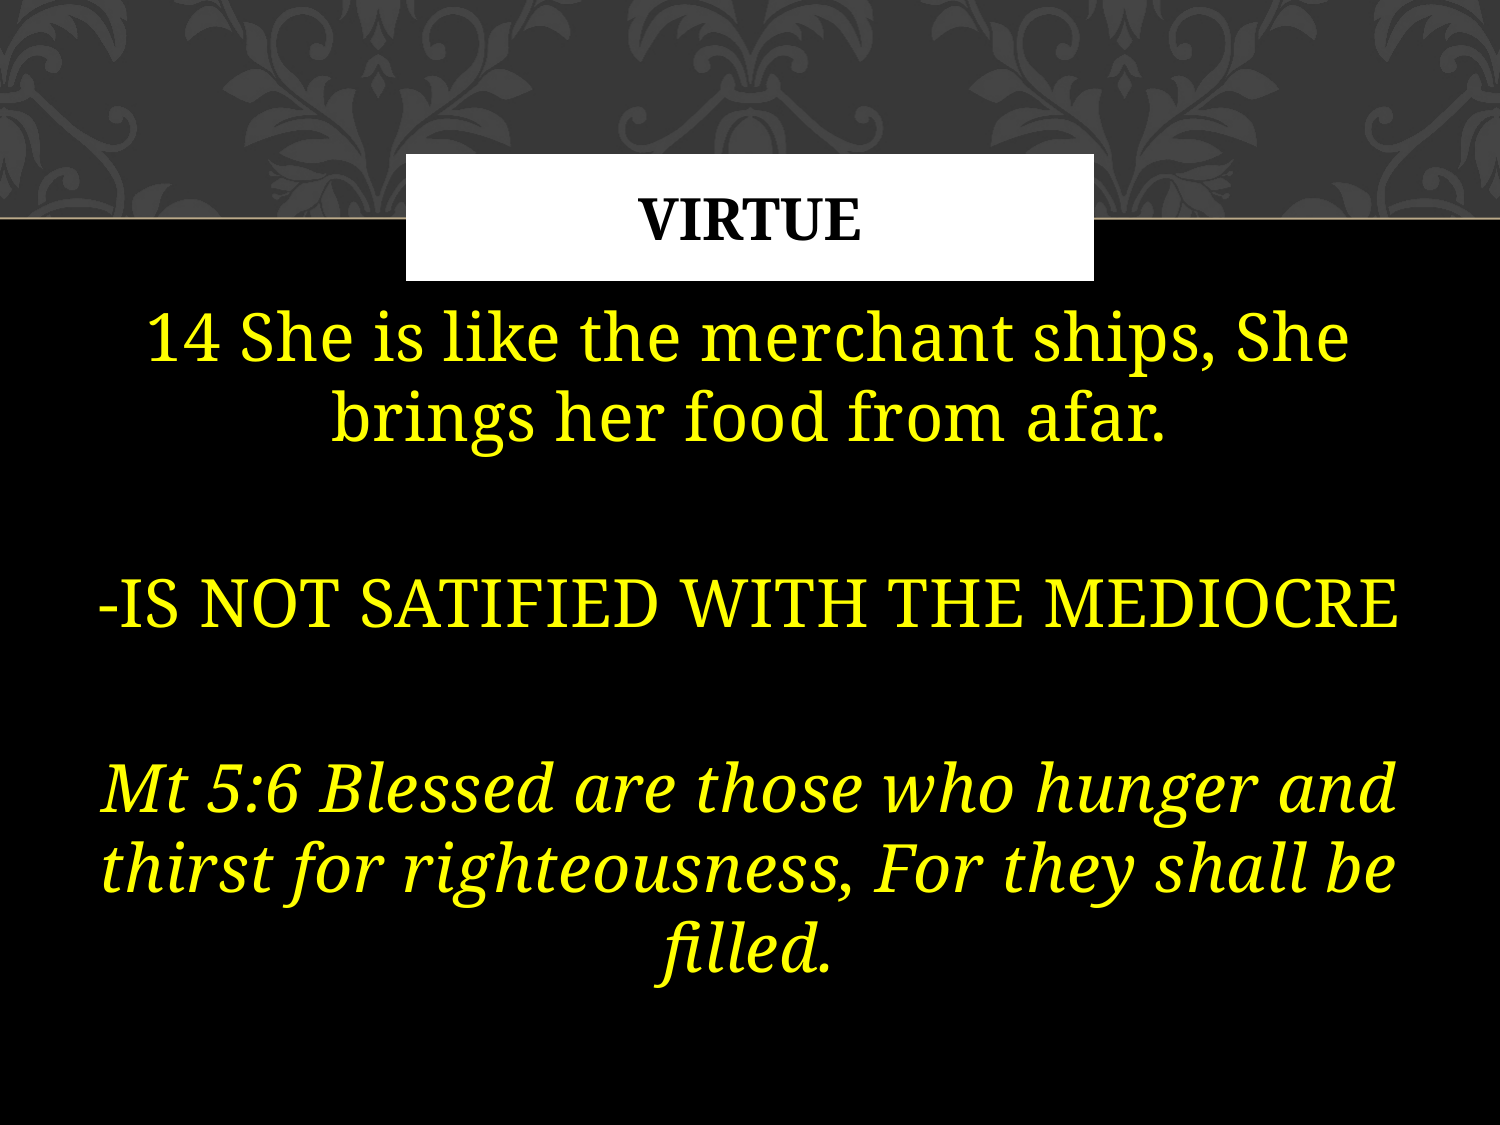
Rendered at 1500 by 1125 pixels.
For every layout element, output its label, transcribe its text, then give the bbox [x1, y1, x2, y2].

title VIRTUE [406, 154, 1094, 281]
list 14 She is like the merchant ships, She brings her food from afar. -IS NOT SATIFIED WITH THE MEDIOCRE Mt 5:6 Blessed are those who hunger and thirst for righteousness, For they shall be filled. [75, 287, 1425, 1005]
